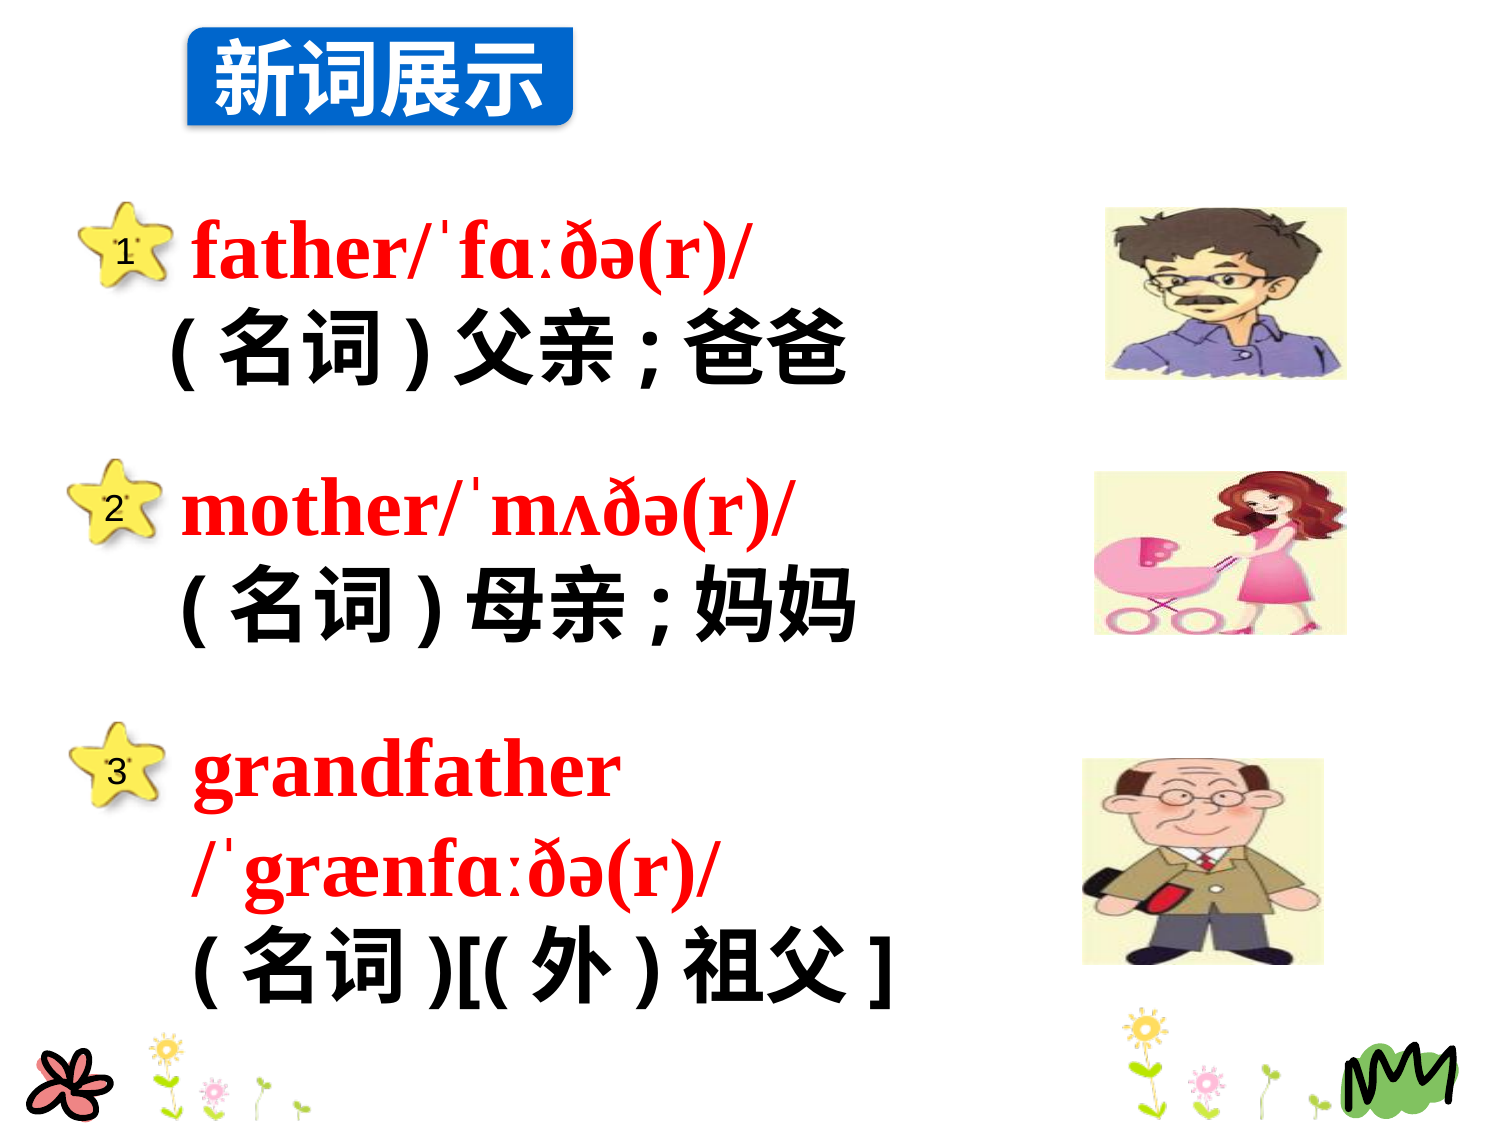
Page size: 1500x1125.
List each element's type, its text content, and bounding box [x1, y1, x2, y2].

picture [1079, 990, 1459, 1125]
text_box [67, 707, 172, 827]
text_box father/ˈfɑːðə(r)/ (名词)父亲;爸爸 [154, 187, 956, 403]
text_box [75, 187, 181, 307]
picture [1094, 471, 1347, 636]
picture [25, 1020, 323, 1125]
picture [1105, 207, 1347, 381]
text_box mother/ˈmʌðə(r)/ (名词)母亲;妈妈 [165, 444, 1036, 660]
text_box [64, 444, 170, 564]
text_box 新词展示 [187, 27, 573, 126]
picture [1082, 757, 1324, 965]
text_box grandfather /ˈgrænfɑːðə(r)/ (名词)[(外)祖父] [177, 705, 968, 1021]
